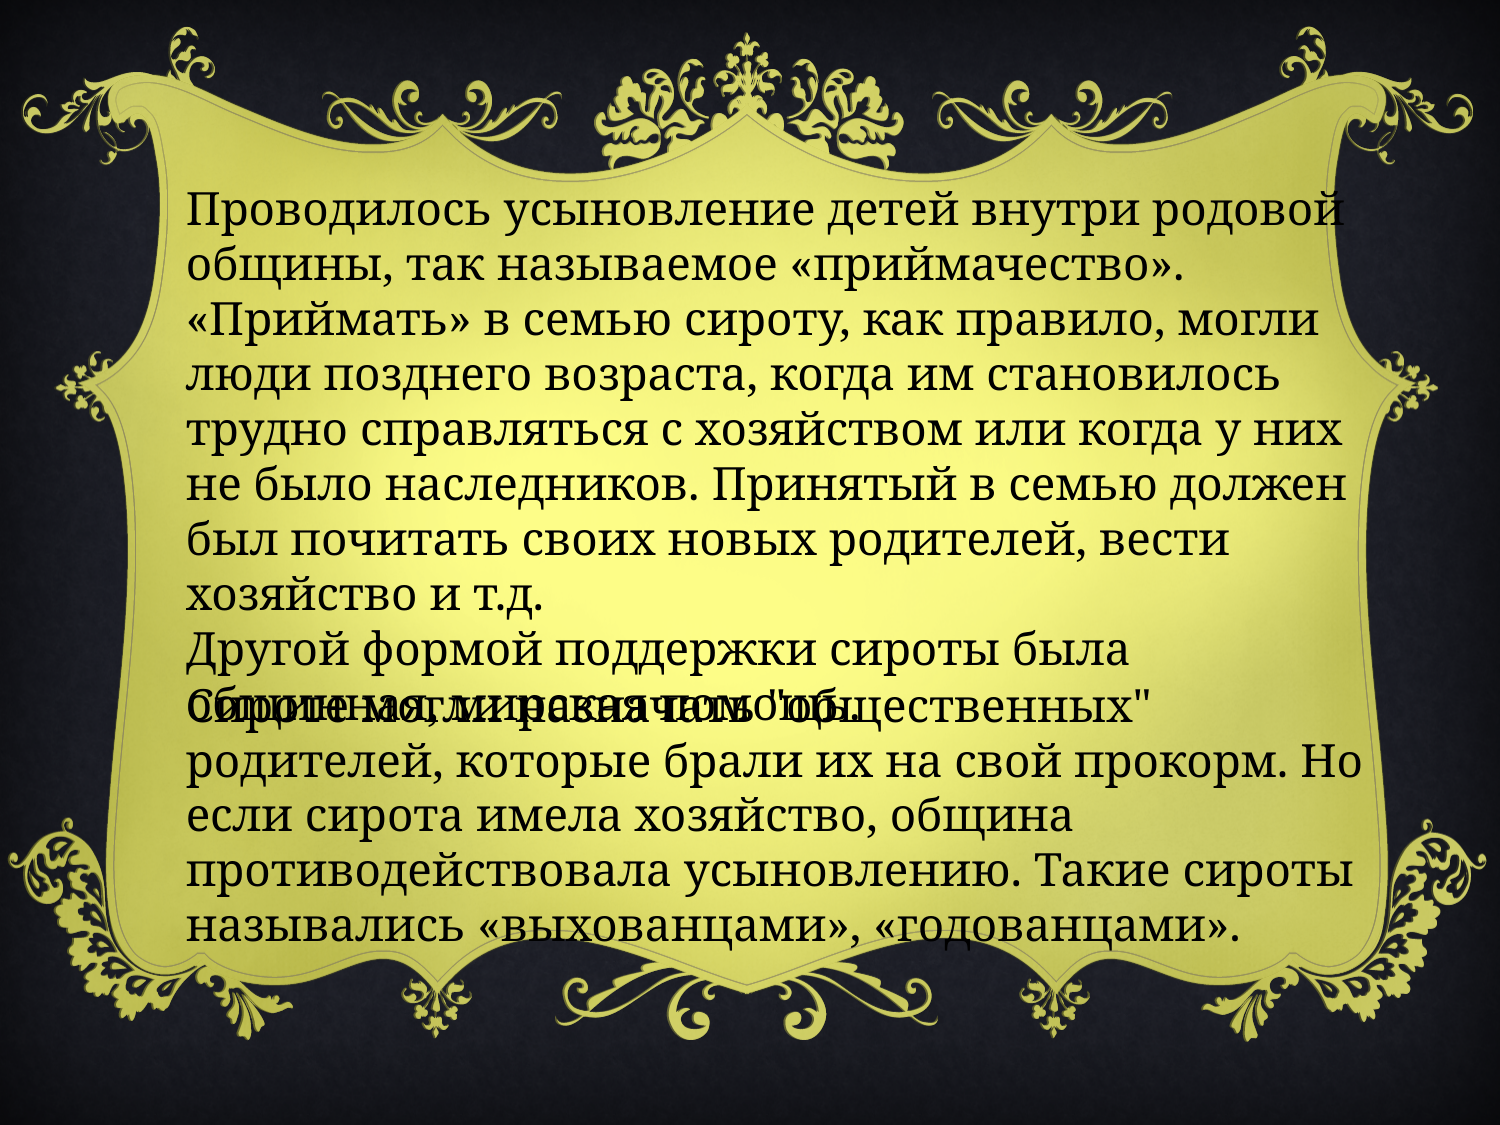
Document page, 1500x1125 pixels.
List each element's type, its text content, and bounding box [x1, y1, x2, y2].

text_box Проводилось усыновление детей внутри родовой общины, так называемое «приймачество». «Приймать» в семью сироту, как правило, могли люди позднего возраста, когда им становилось трудно справляться с хозяйством или когда у них не было наследников. Принятый в семью должен был почитать своих новых родителей, вести хозяйство и т.д. Другой формой поддержки сироты была общинная, мирская помощь. [171, 172, 1367, 668]
picture [0, 0, 1500, 1125]
text_box Сироте могли назначать "общественных" родителей, которые брали их на свой прокорм. Но если сирота имела хозяйство, община противодействовала усыновлению. Такие сироты назывались «выхованцами», «годованцами». [171, 668, 1400, 959]
